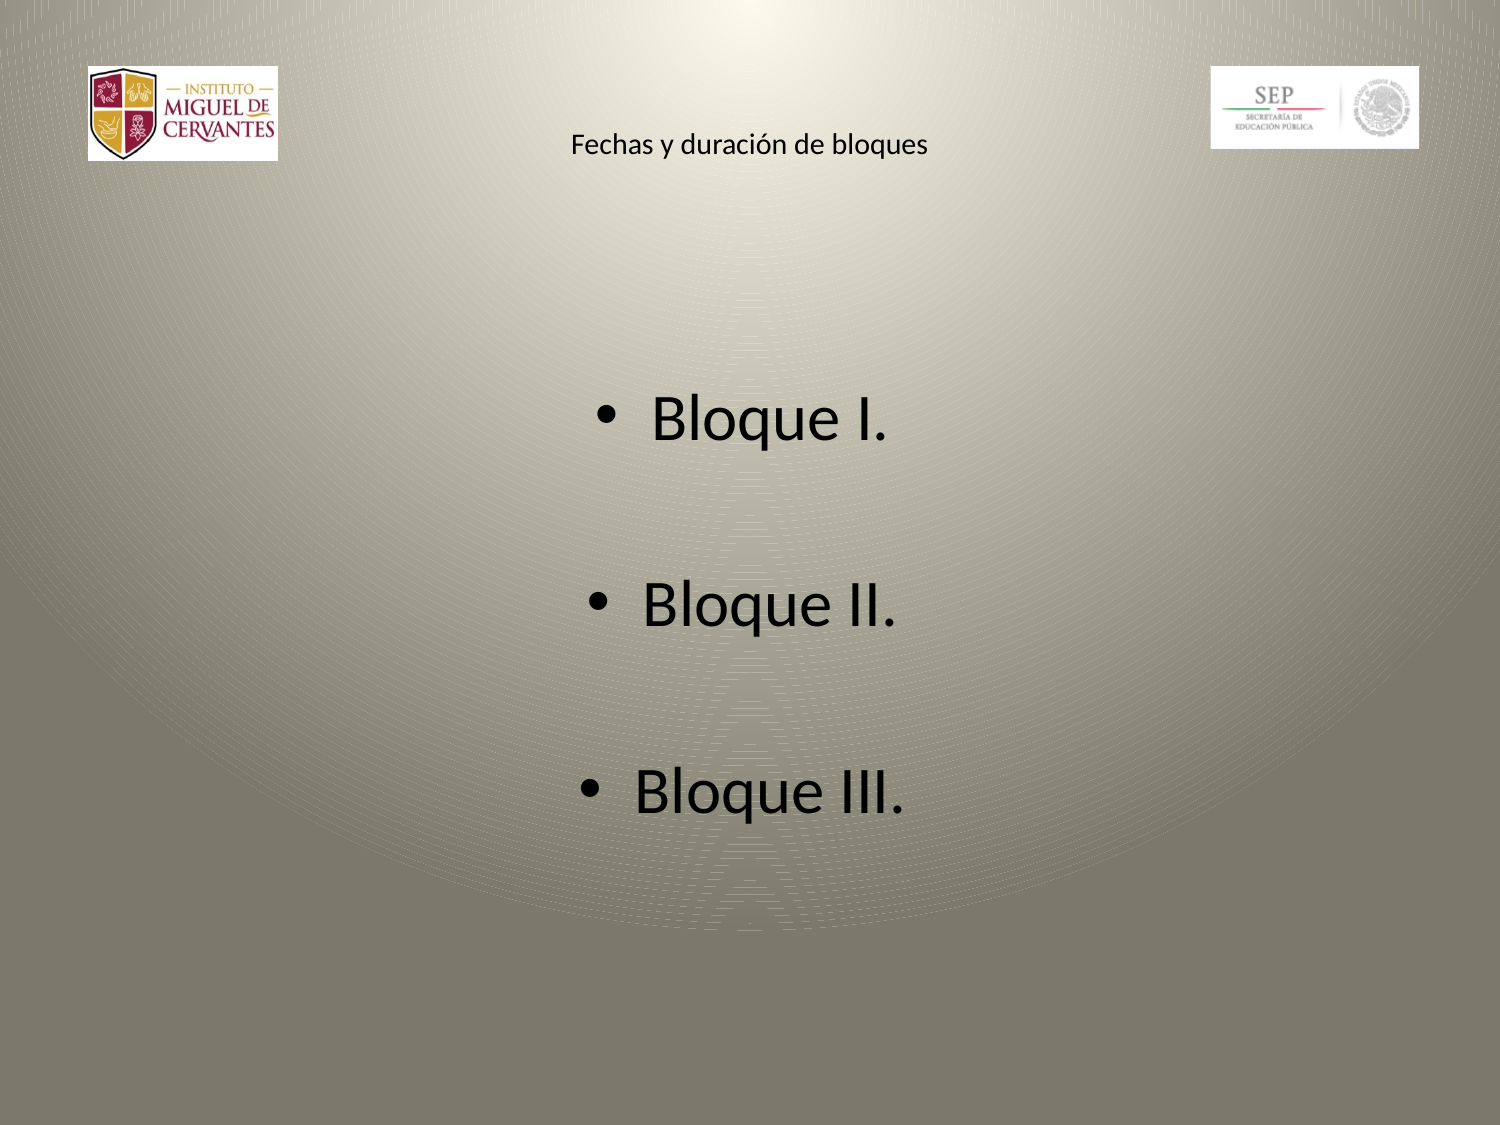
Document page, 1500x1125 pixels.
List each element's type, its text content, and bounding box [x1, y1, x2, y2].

list Bloque I. Bloque II. Bloque III. [75, 262, 1425, 1005]
picture [1210, 66, 1420, 150]
title Fechas y duración de bloques [75, 45, 1425, 233]
picture [88, 66, 278, 162]
